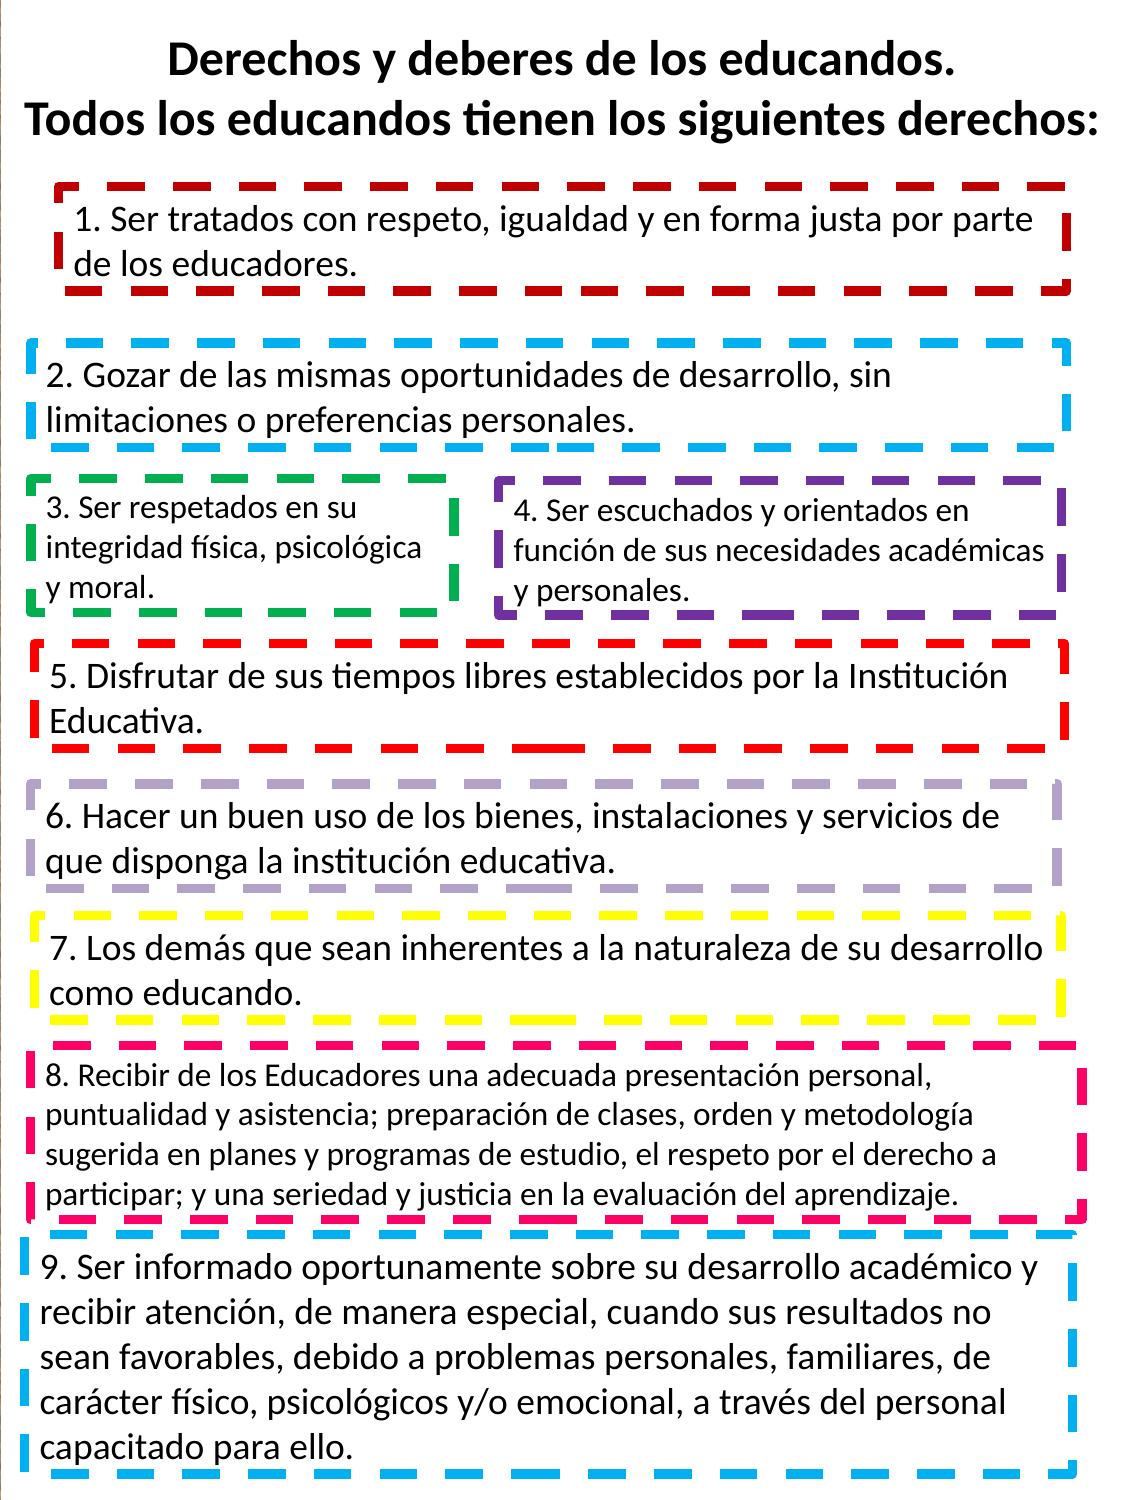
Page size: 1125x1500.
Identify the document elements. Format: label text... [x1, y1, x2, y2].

text_box 4. Ser escuchados y orientados en función de sus necesidades académicas y personales. [498, 480, 1062, 616]
title Derechos y deberes de los educandos. Todos los educandos tienen los siguientes derechos: [0, 0, 1125, 172]
text_box 7. Los demás que sean inherentes a la naturaleza de su desarrollo como educando. [34, 915, 1062, 1021]
text_box 6. Hacer un buen uso de los bienes, instalaciones y servicios de que disponga la institución educativa. [30, 783, 1058, 889]
text_box 2. Gozar de las mismas oportunidades de desarrollo, sin limitaciones o preferencias personales. [30, 342, 1067, 448]
text_box 5. Disfrutar de sus tiempos libres establecidos por la Institución Educativa. [34, 643, 1065, 749]
text_box 8. Recibir de los Educadores una adecuada presentación personal, puntualidad y asistencia; preparación de clases, orden y metodología sugerida en planes y programas de estudio, el respeto por el derecho a participar; y una seriedad y justicia en la evaluación del aprendizaje. [30, 1045, 1083, 1220]
text_box [1, 172, 1125, 1500]
text_box 3. Ser respetados en su integridad física, psicológica y moral. [30, 478, 454, 613]
text_box 9. Ser informado oportunamente sobre su desarrollo académico y recibir atención, de manera especial, cuando sus resultados no sean favorables, debido a problemas personales, familiares, de carácter físico, psicológicos y/o emocional, a través del personal capacitado para ello. [24, 1234, 1073, 1474]
text_box 1. Ser tratados con respeto, igualdad y en forma justa por parte de los educadores. [58, 186, 1067, 292]
